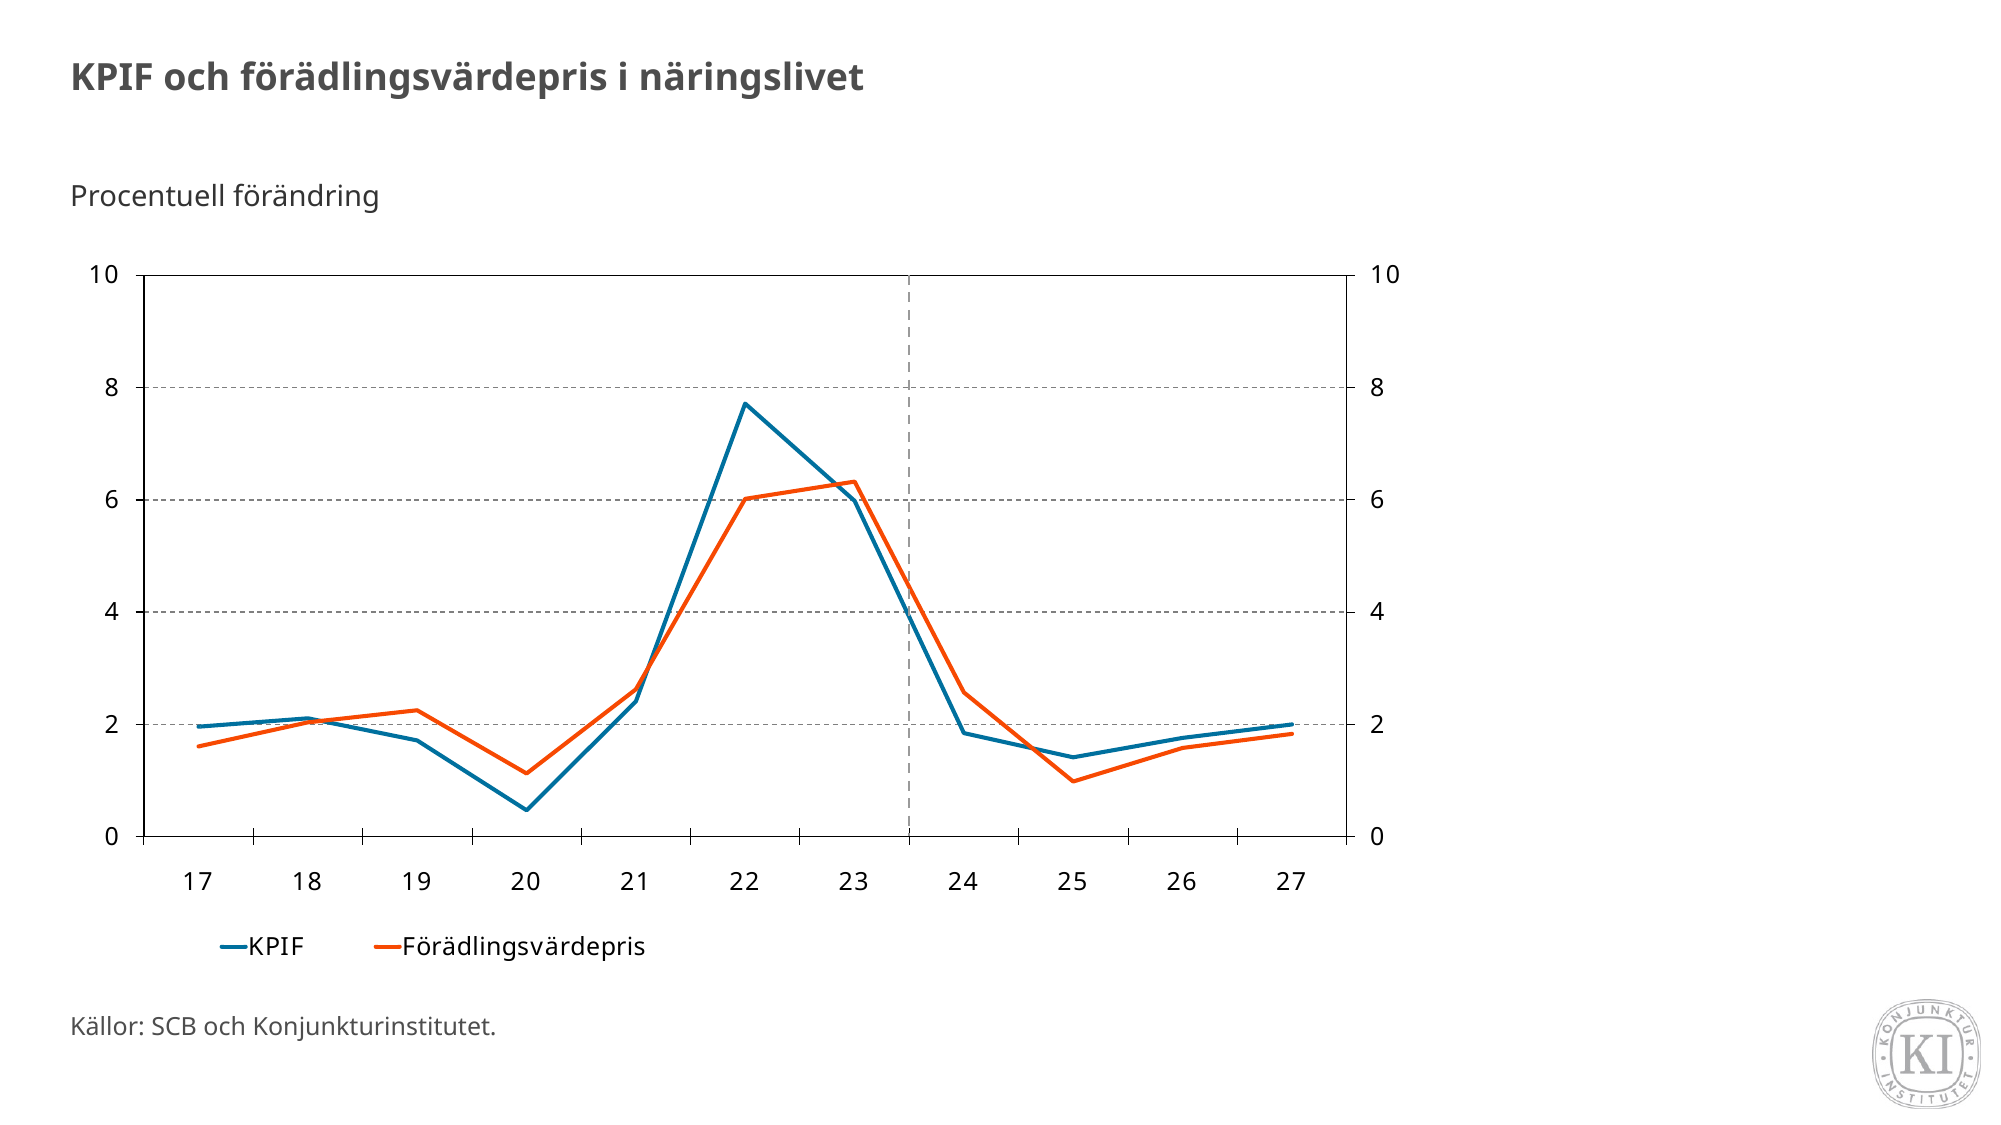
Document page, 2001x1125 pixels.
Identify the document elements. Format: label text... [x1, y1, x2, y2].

list Procentuell förändring [55, 137, 1476, 220]
title KPIF och förädlingsvärdepris i näringslivet [55, 45, 1476, 128]
picture [1872, 999, 1981, 1109]
subtitle Källor: SCB och Konjunkturinstitutet. [55, 1003, 1476, 1106]
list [72, 249, 1491, 984]
